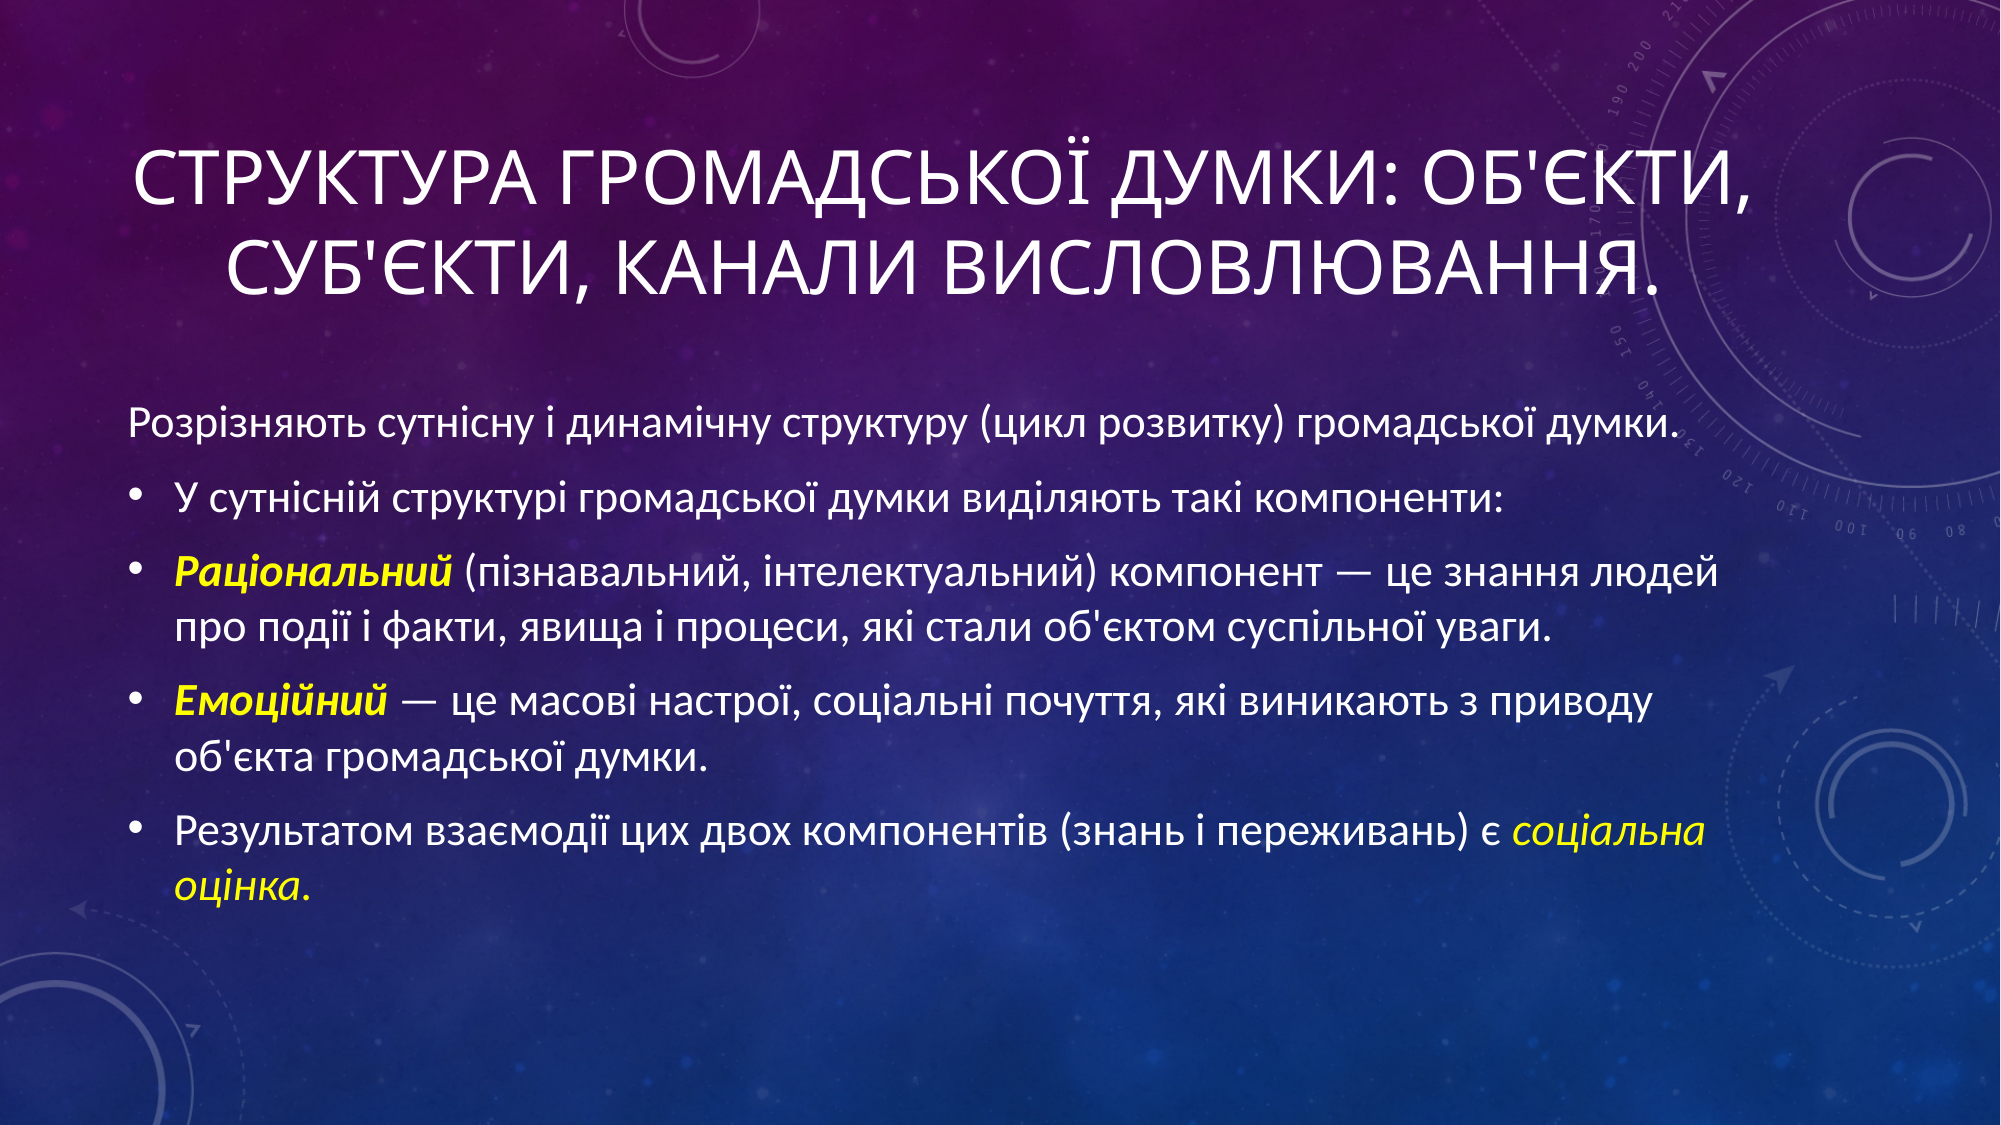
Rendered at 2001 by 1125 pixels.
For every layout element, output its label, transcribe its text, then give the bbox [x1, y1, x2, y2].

list Розрізняють сутнісну і динамічну структуру (цикл розвитку) громадської думки. У сутнісній структурі громадської думки виділяють такі компоненти: Раціональний (пізнавальний, інтелектуальний) компонент — це знання людей про події і факти, явища і процеси, які стали об'єктом суспільної уваги. Емоційний — це масові настрої, соціальні почуття, які виникають з приводу об'єкта громадської думки. Результатом взаємодії цих двох компонентів (знань і переживань) є соціальна оцінка. [112, 351, 1775, 950]
picture [0, 0, 2001, 1125]
title Структура громадської думки: об'єкти, суб'єкти, канали висловлювання. [112, 99, 1775, 339]
